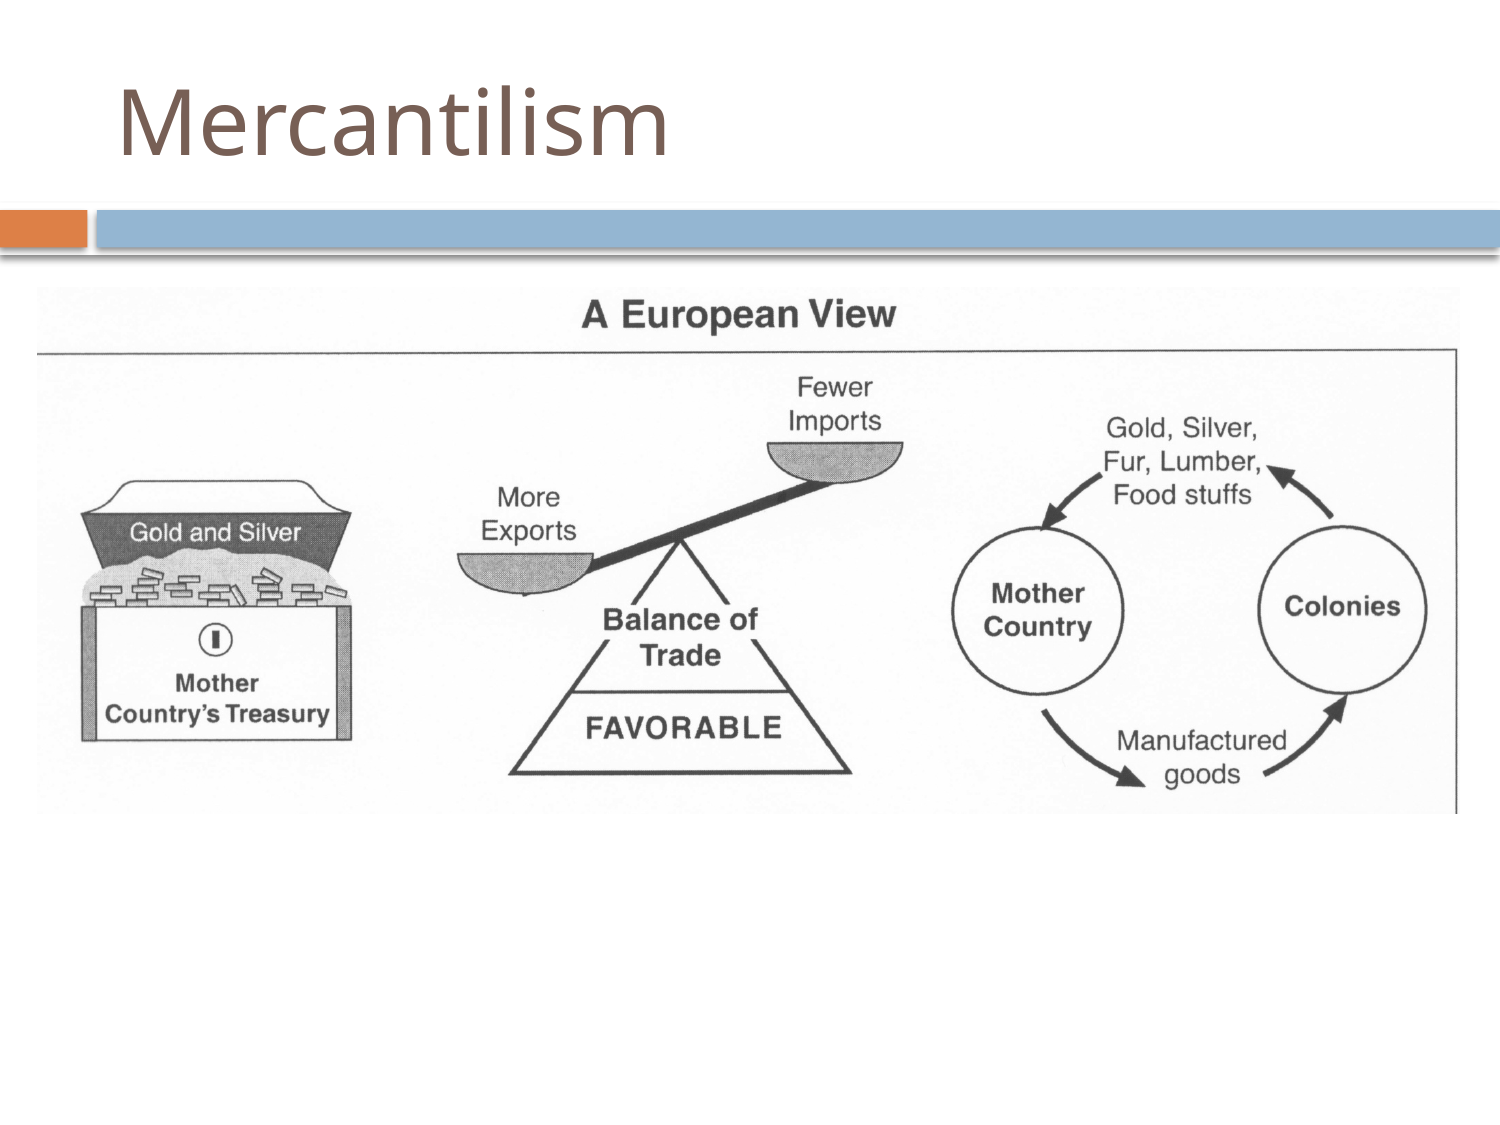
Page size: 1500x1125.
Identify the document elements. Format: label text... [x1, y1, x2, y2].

picture [37, 287, 1460, 815]
title Mercantilism [100, 37, 1438, 200]
